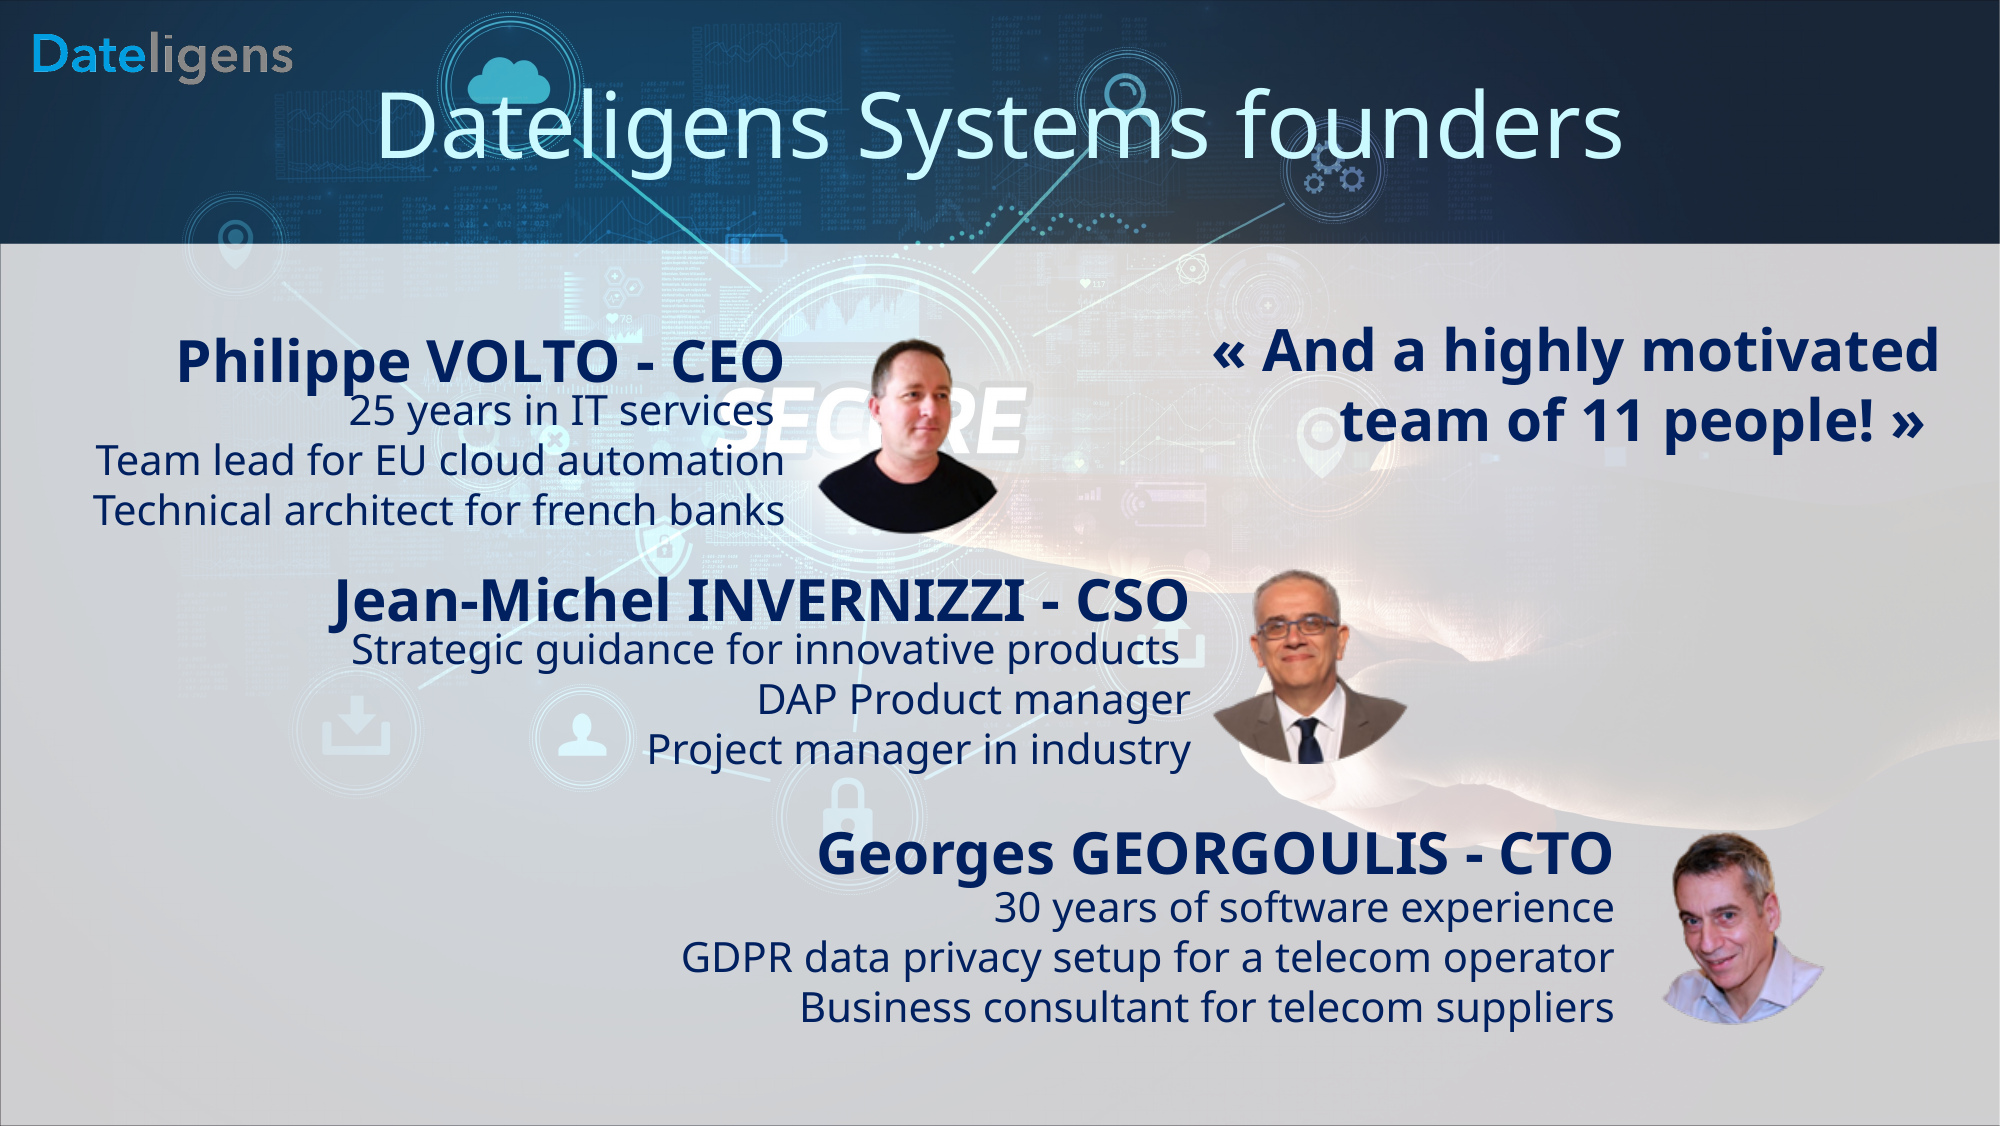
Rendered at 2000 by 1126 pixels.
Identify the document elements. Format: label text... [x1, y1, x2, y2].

text_box Philippe VOLTO - CEO [124, 308, 783, 398]
title Dateligens Systems founders [0, 0, 2000, 244]
text_box Jean-Michel INVERNIZZI - CSO [270, 547, 1187, 637]
picture [788, 300, 1034, 540]
text_box Georges GEORGOULIS - CTO [784, 800, 1617, 866]
picture [1618, 800, 1841, 1028]
picture [1192, 530, 1424, 765]
picture [21, 21, 304, 93]
text_box « And a highly motivated team of 11 people! » [1132, 297, 1957, 522]
text_box 25 years in IT services Team lead for EU cloud automation Technical architect for french banks [0, 368, 783, 483]
text_box Strategic guidance for innovative products DAP Product manager Project manager in industry [241, 607, 1207, 785]
text_box 30 years of software experience GDPR data privacy setup for a telecom operator Business consultant for telecom suppliers [635, 866, 1631, 1043]
